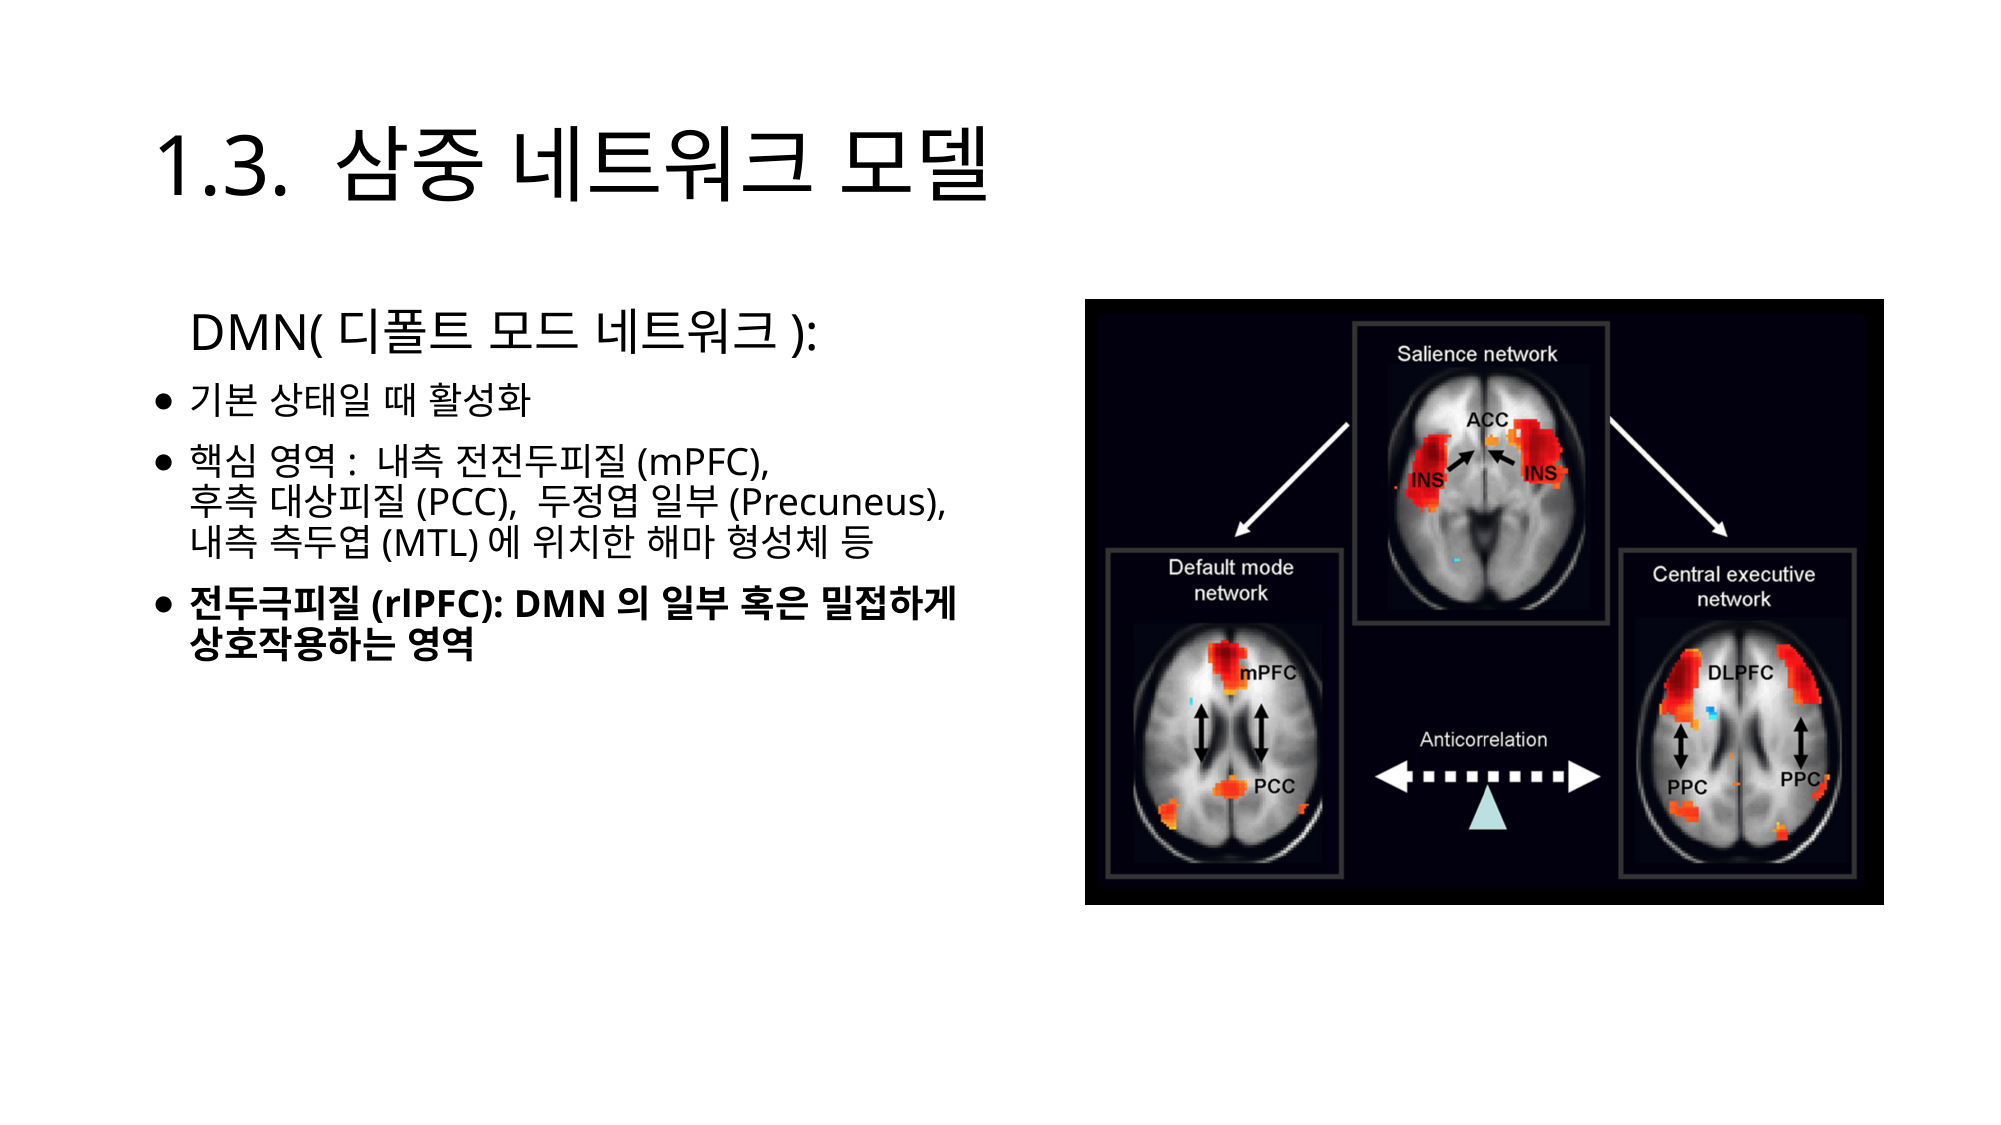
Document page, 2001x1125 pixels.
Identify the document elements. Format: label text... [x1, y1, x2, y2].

picture [1085, 299, 1884, 906]
title ​1.3. 삼중 네트워크 모델 [137, 59, 1863, 278]
list DMN(디폴트 모드 네트워크): 기본 상태일 때 활성화 핵심 영역: 내측 전전두피질(mPFC), 후측 대상피질(PCC), 두정엽 일부(Precuneus), 내측 측두엽(MTL)에 위치한 해마 형성체 등 전두극피질(rlPFC): DMN의 일부 혹은 밀접하게 상호작용하는 영역 [137, 299, 1028, 1014]
